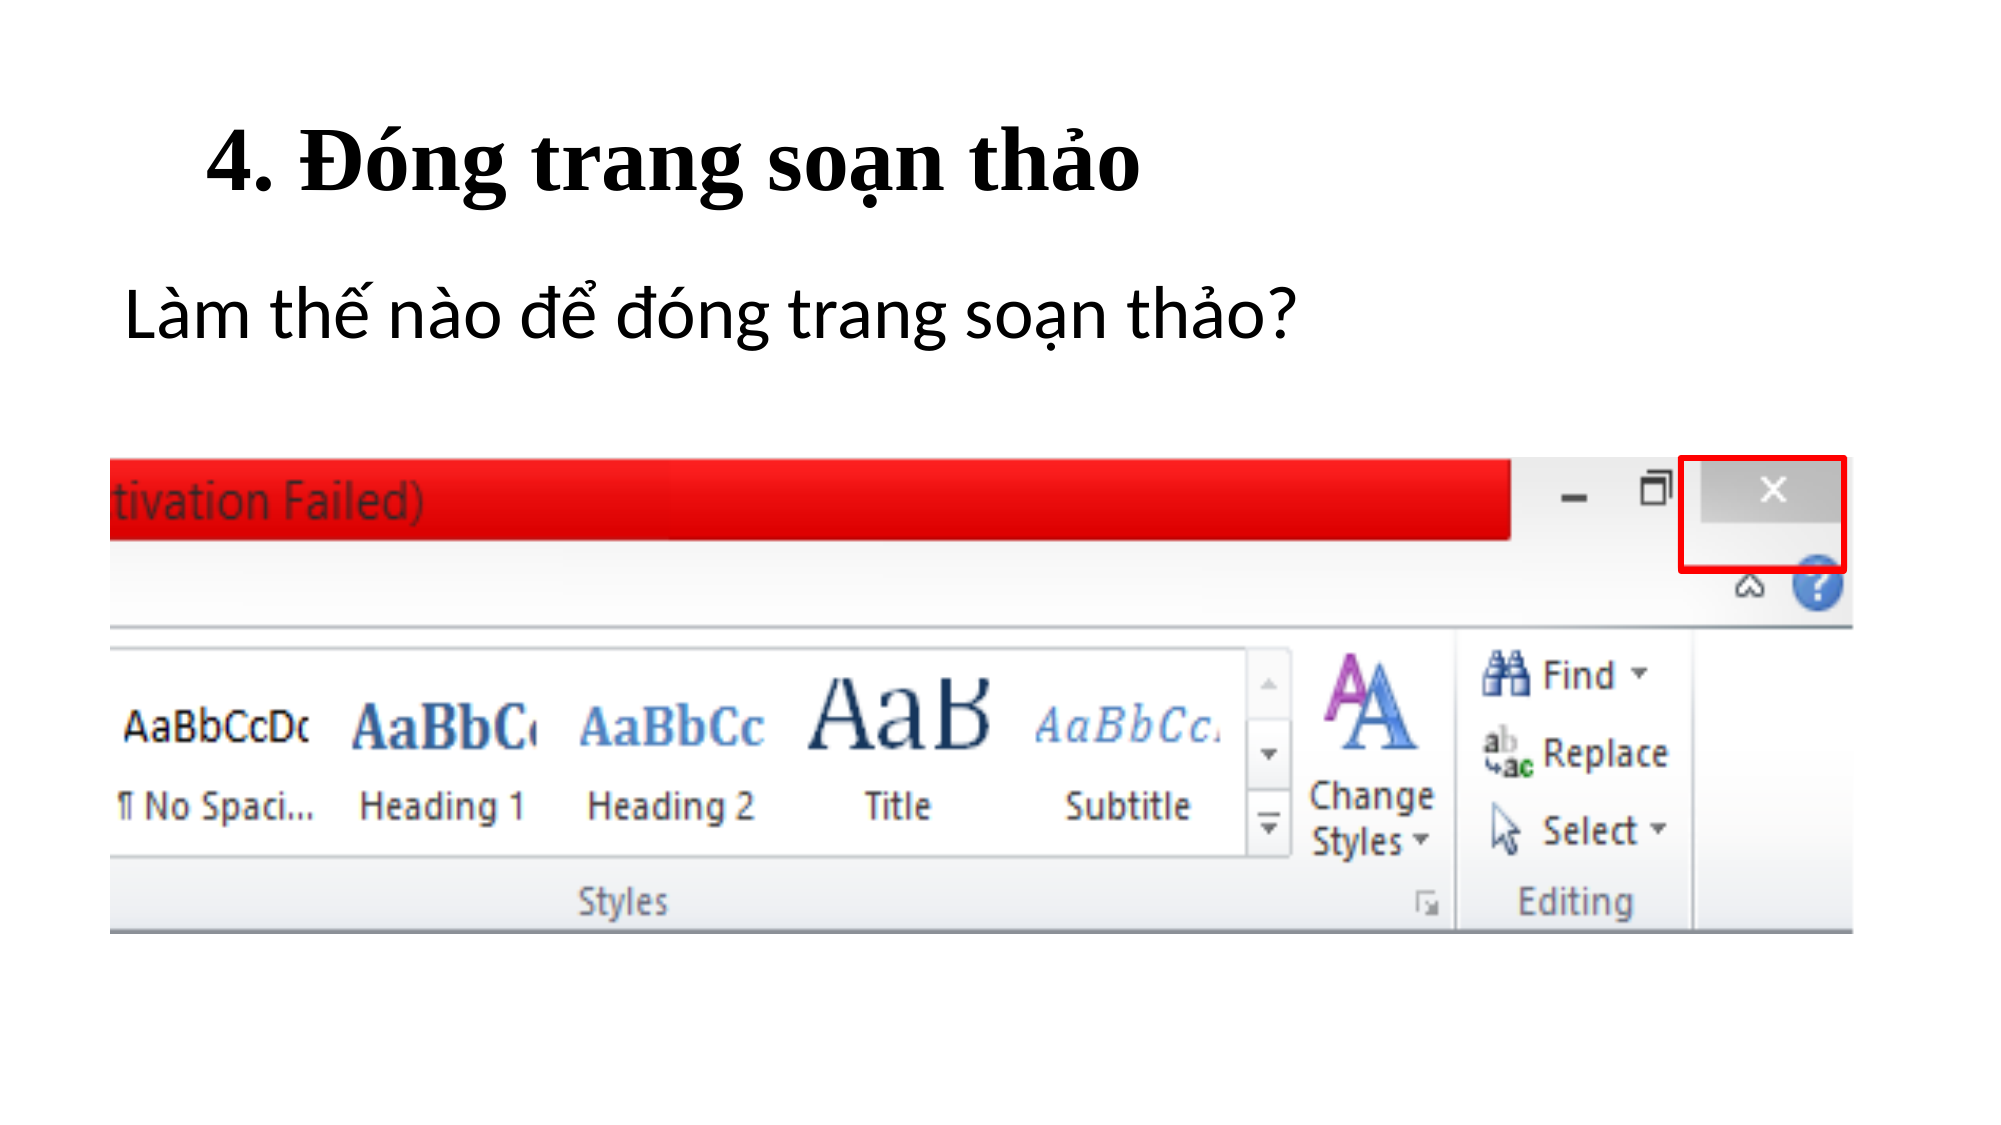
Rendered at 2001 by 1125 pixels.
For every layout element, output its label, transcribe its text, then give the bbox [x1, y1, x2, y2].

text_box Làm thế nào để đóng trang soạn thảo? [110, 255, 1947, 361]
picture [109, 457, 1857, 935]
title 4. Đóng trang soạn thảo [191, 44, 1691, 255]
